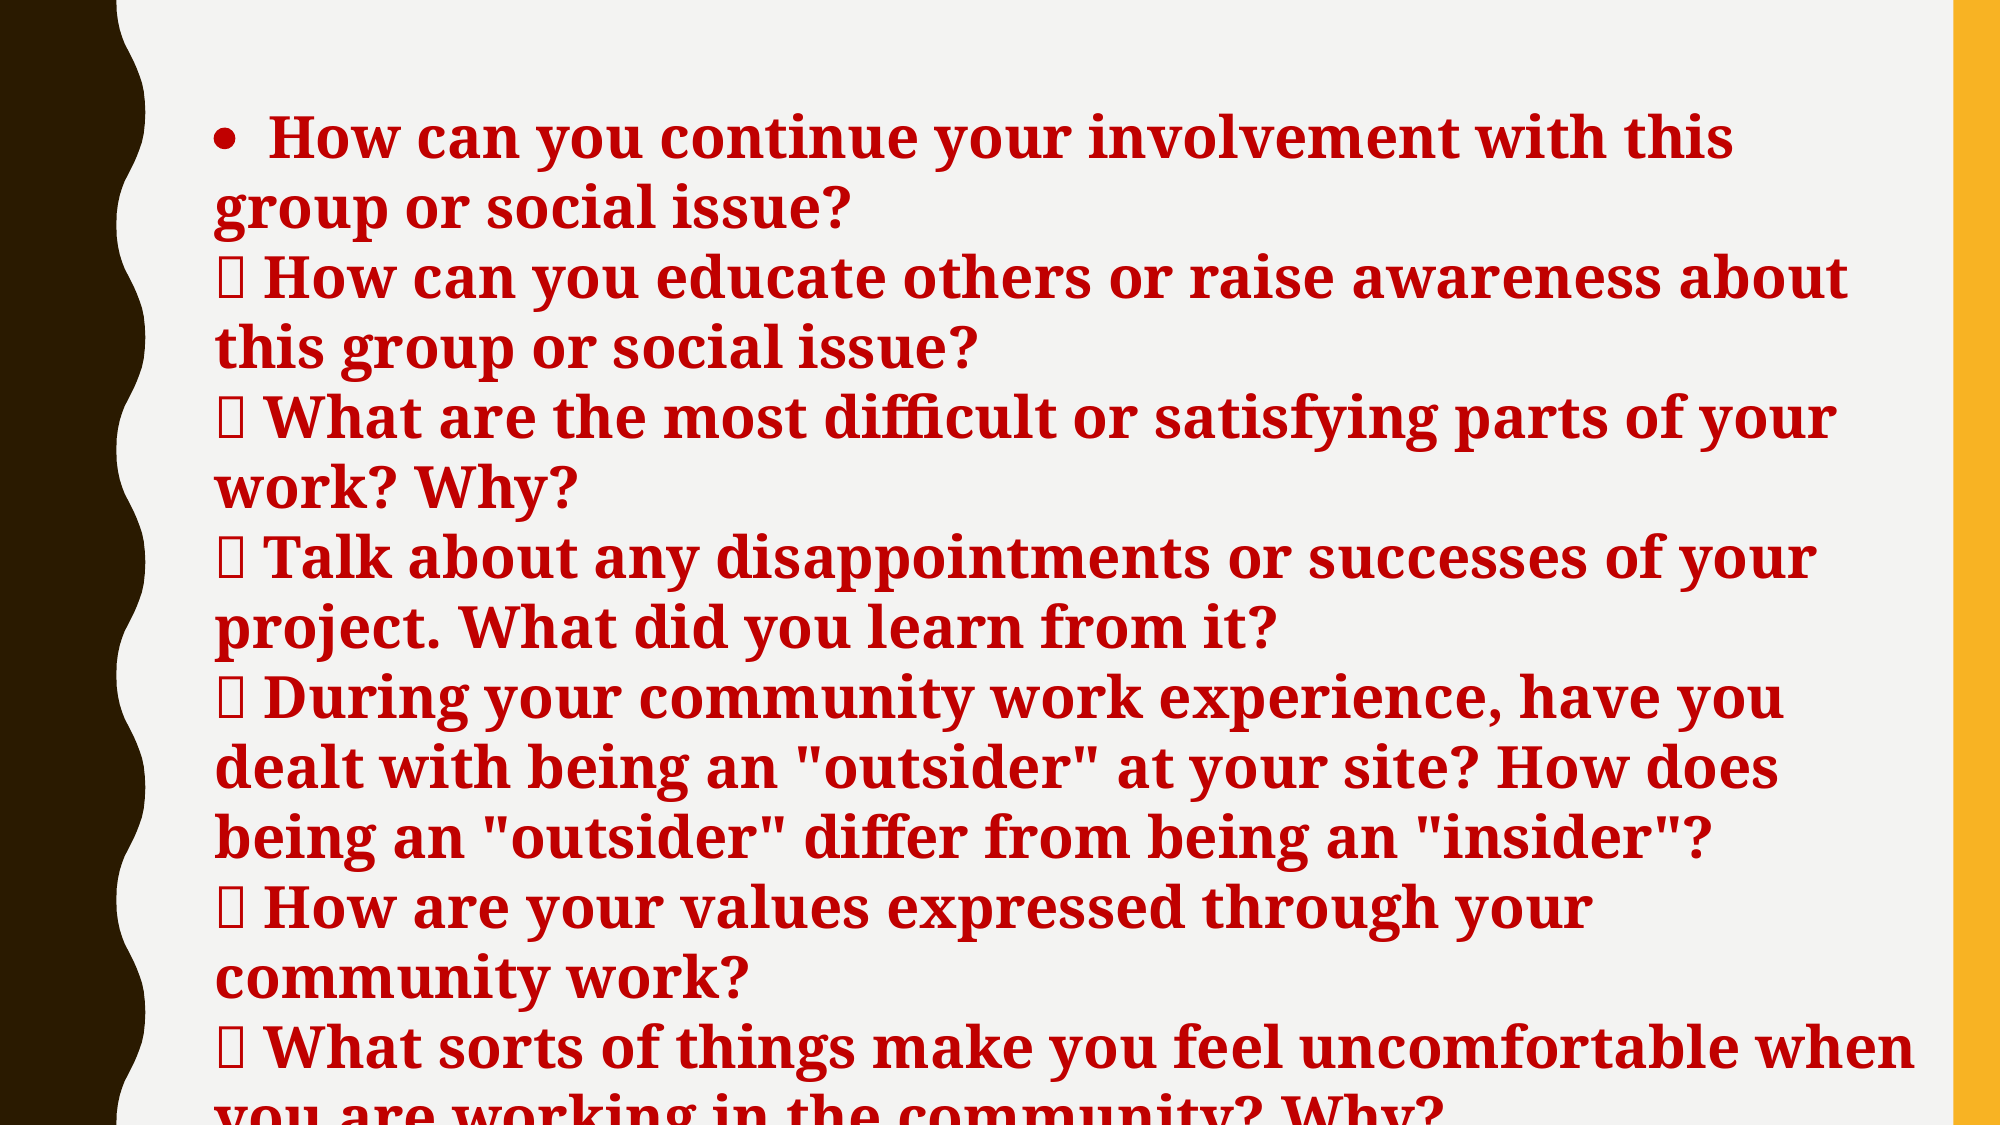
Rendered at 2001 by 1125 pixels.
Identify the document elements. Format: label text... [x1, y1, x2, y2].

text_box  How can you continue your involvement with this group or social issue?  How can you educate others or raise awareness about this group or social issue?  What are the most difficult or satisfying parts of your work? Why?  Talk about any disappointments or successes of your project. What did you learn from it?  During your community work experience, have you dealt with being an "outsider" at your site? How does being an "outsider" differ from being an "insider"?  How are your values expressed through your community work?  What sorts of things make you feel uncomfortable when you are working in the community? Why?  Complete this sentence: Because of my service-learning, I am... [200, 43, 1933, 1125]
